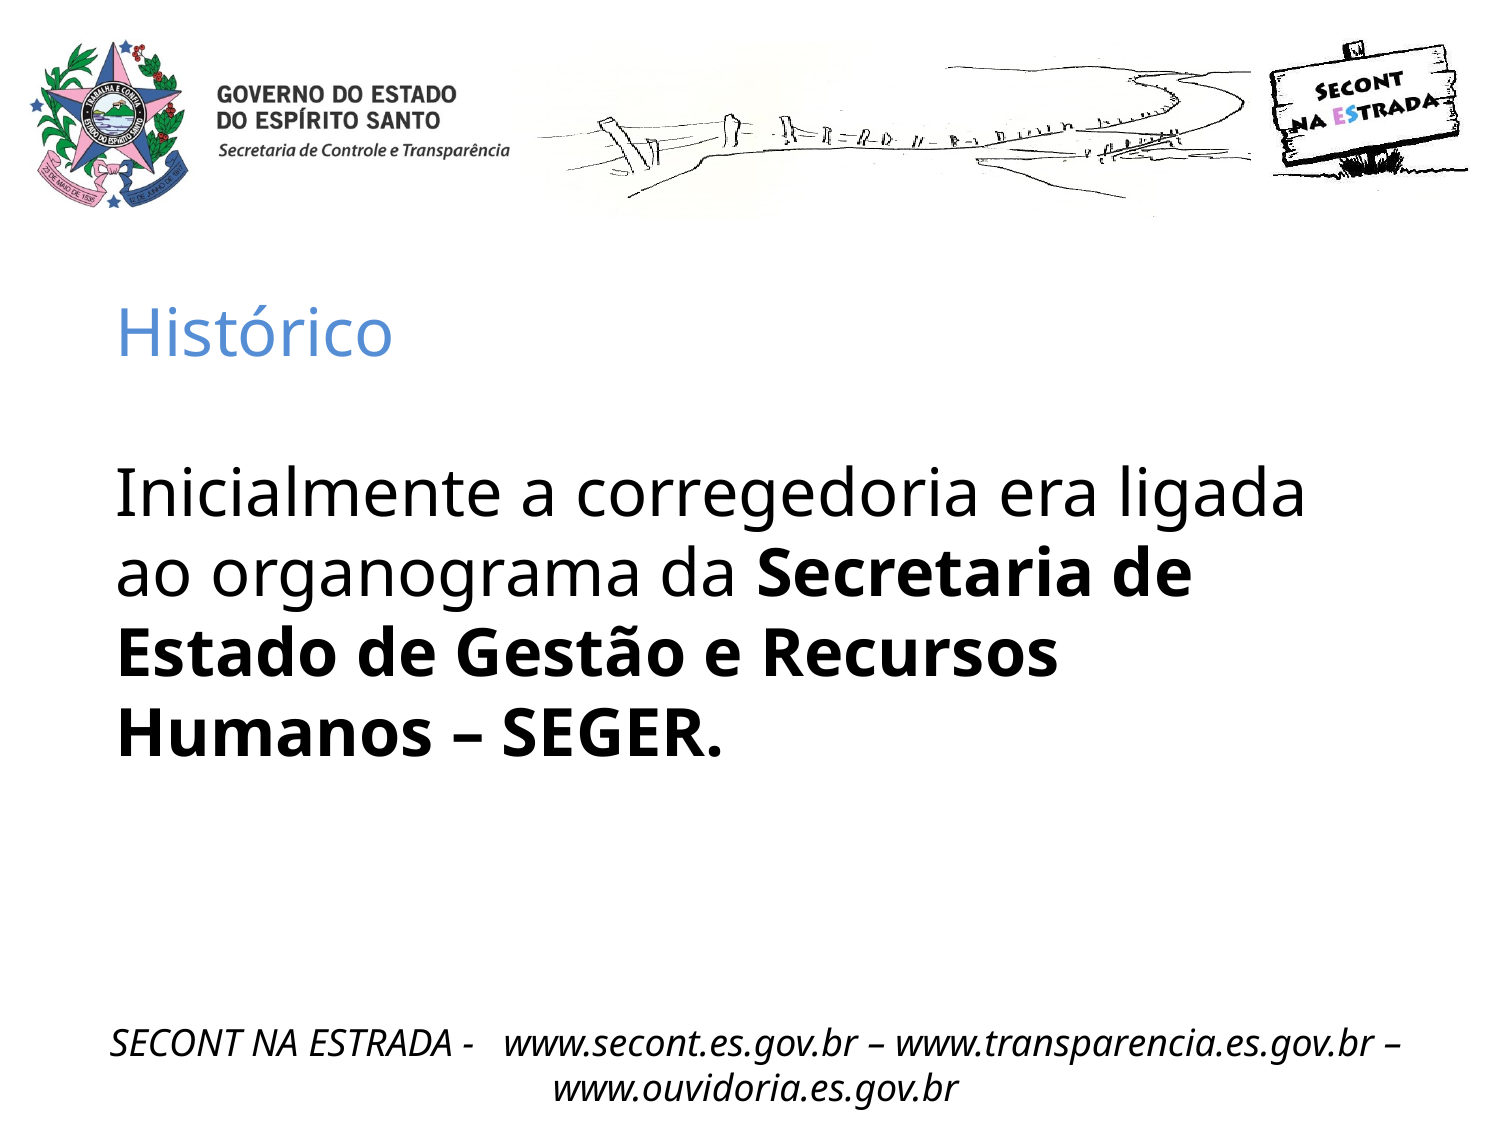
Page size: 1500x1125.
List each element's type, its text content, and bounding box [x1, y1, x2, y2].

title Histórico Inicialmente a corregedoria era ligada ao organograma da Secretaria de Estado de Gestão e Recursos Humanos – SEGER. [100, 243, 1400, 976]
text_box SECONT NA ESTRADA - www.secont.es.gov.br – www.transparencia.es.gov.br – www.ouvidoria.es.gov.br [11, 1011, 1500, 1117]
picture [29, 18, 1495, 218]
